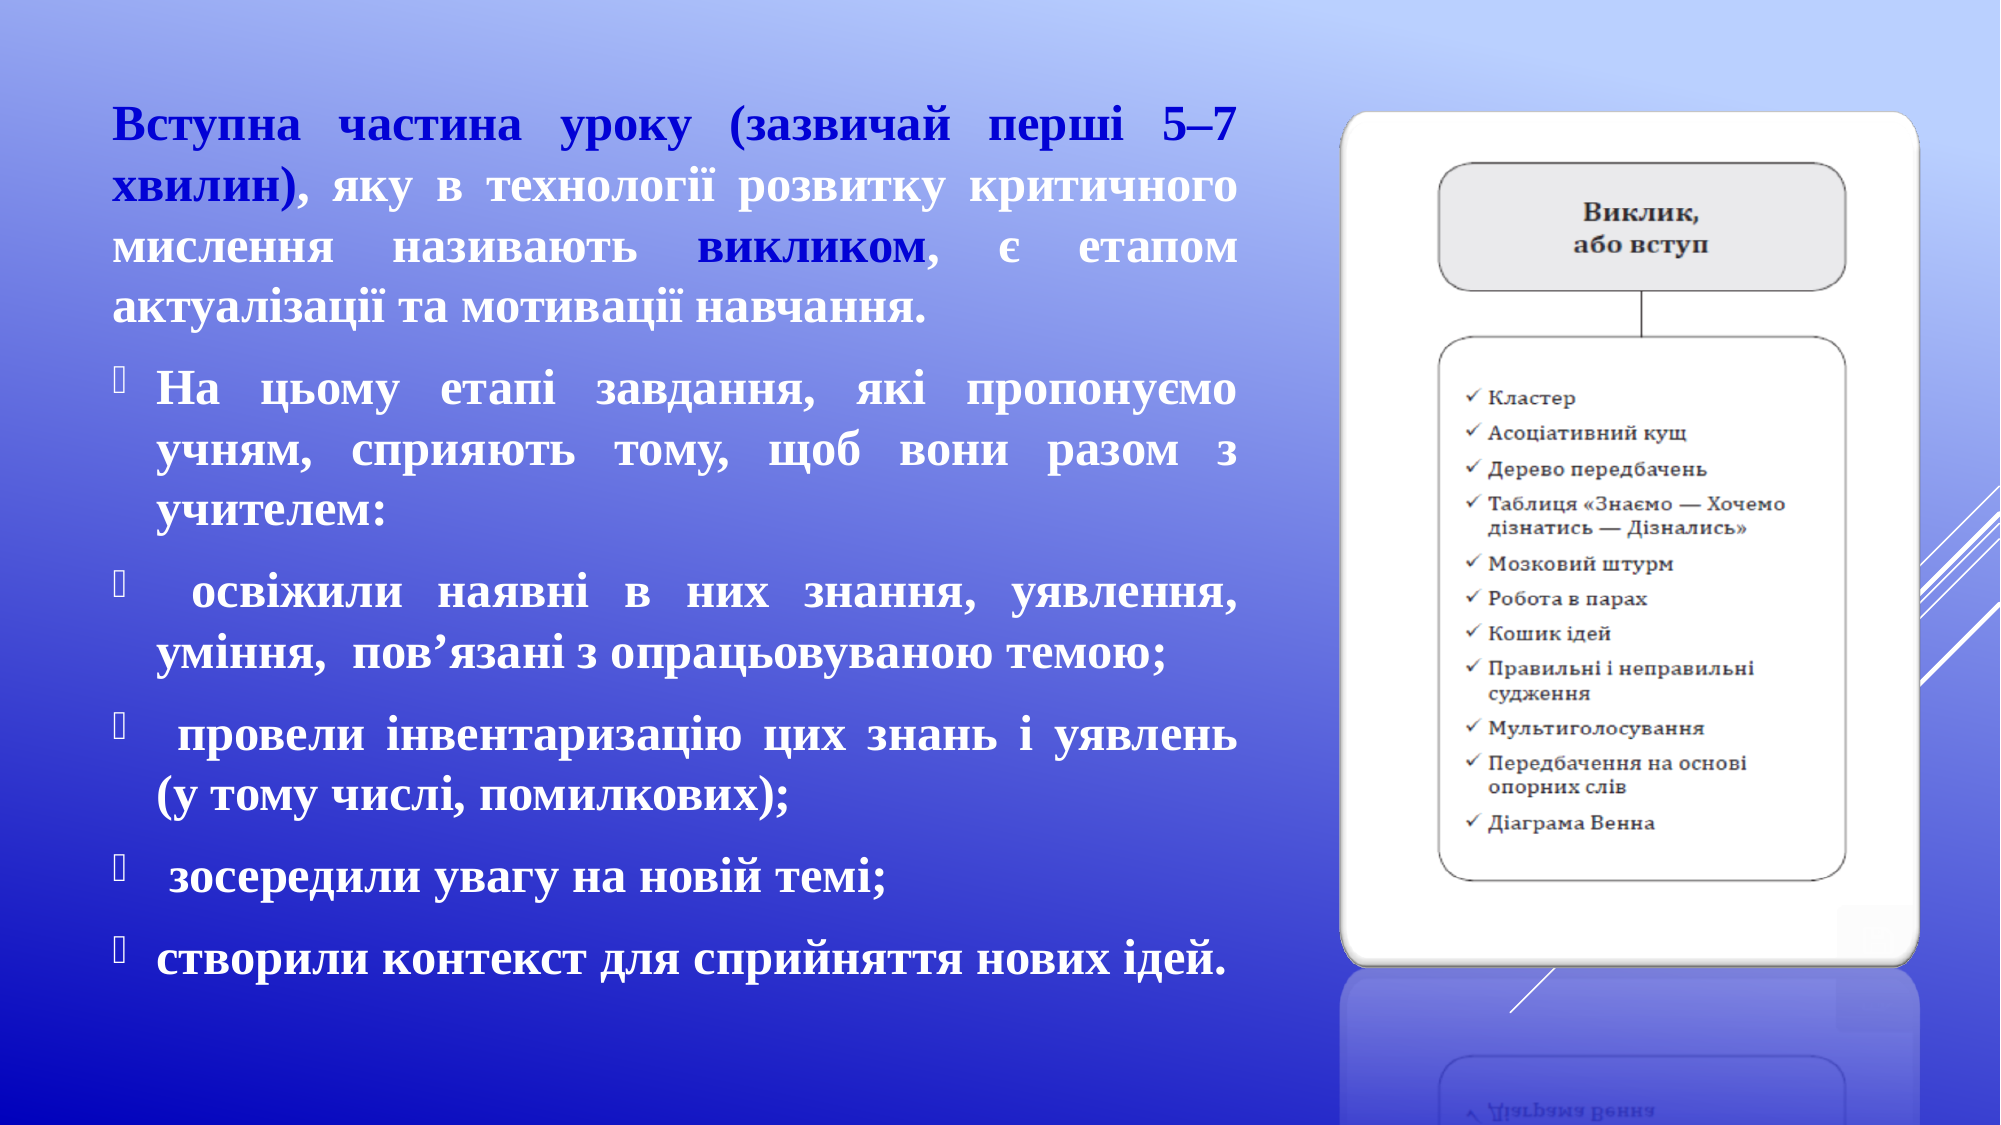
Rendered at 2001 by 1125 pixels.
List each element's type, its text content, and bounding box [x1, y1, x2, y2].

picture [1336, 109, 1923, 1125]
list Вступна частина уроку (зазвичай перші 5–7 хвилин), яку в технології розвитку критичного мислення називають викликом, є етапом актуалізації та мотивації навчання. На цьому етапі завдання, які пропонуємо учням, сприяють тому, щоб вони разом з учителем: освіжили наявні в них знання, уявлення, уміння, пов’язані з опрацьовуваною темою; провели інвентаризацію цих знань і уявлень (у тому числі, помилкових); зосередили увагу на новій темі; створили контекст для сприйняття нових ідей. [97, 0, 1254, 1125]
